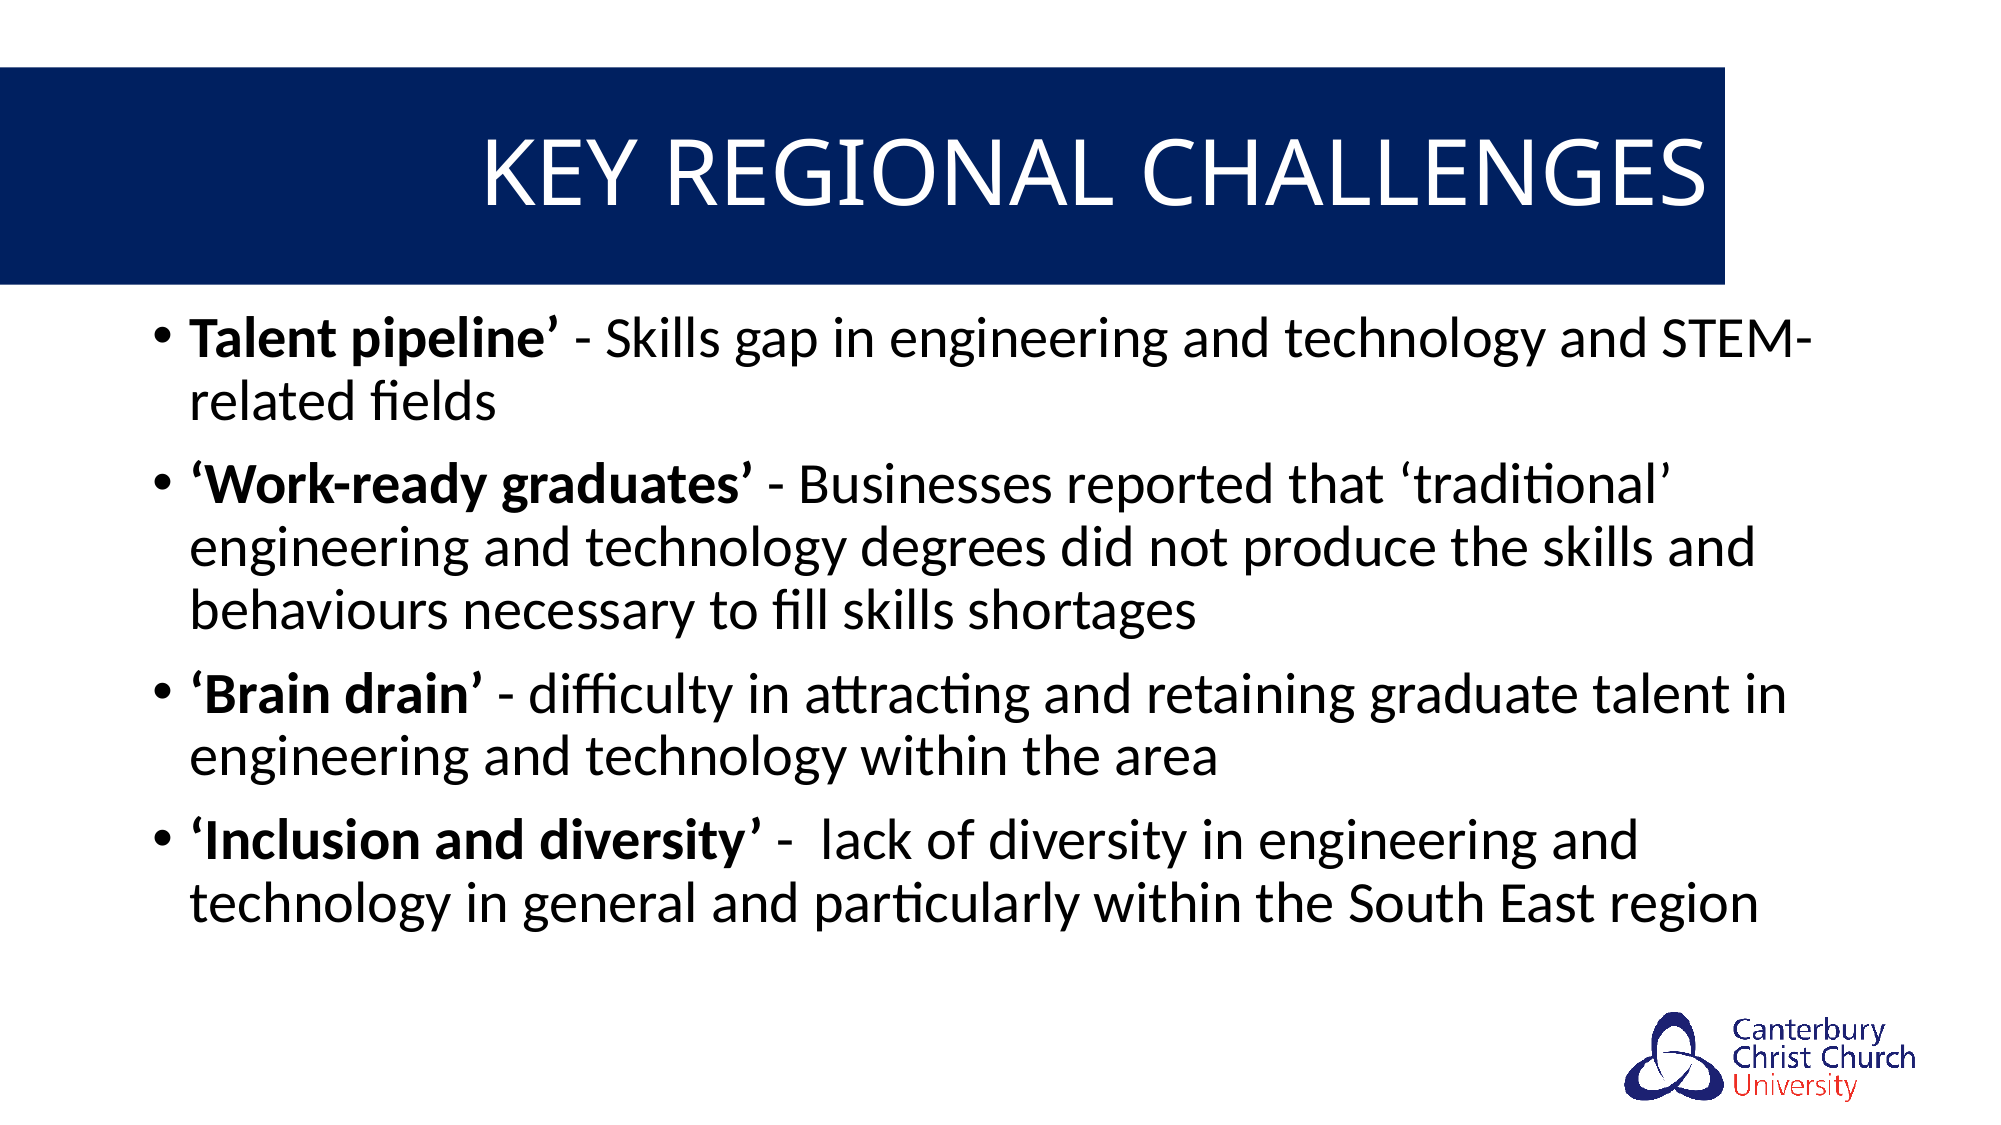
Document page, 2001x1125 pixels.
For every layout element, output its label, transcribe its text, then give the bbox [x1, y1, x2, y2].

title Key Regional Challenges [0, 67, 1725, 285]
picture [1600, 988, 1938, 1125]
list Talent pipeline’ - Skills gap in engineering and technology and STEM-related fields ‘Work-ready graduates’ - Businesses reported that ‘traditional’ engineering and technology degrees did not produce the skills and behaviours necessary to fill skills shortages ‘Brain drain’ - difficulty in attracting and retaining graduate talent in engineering and technology within the area ‘Inclusion and diversity’ - lack of diversity in engineering and technology in general and particularly within the South East region [137, 299, 1863, 1014]
